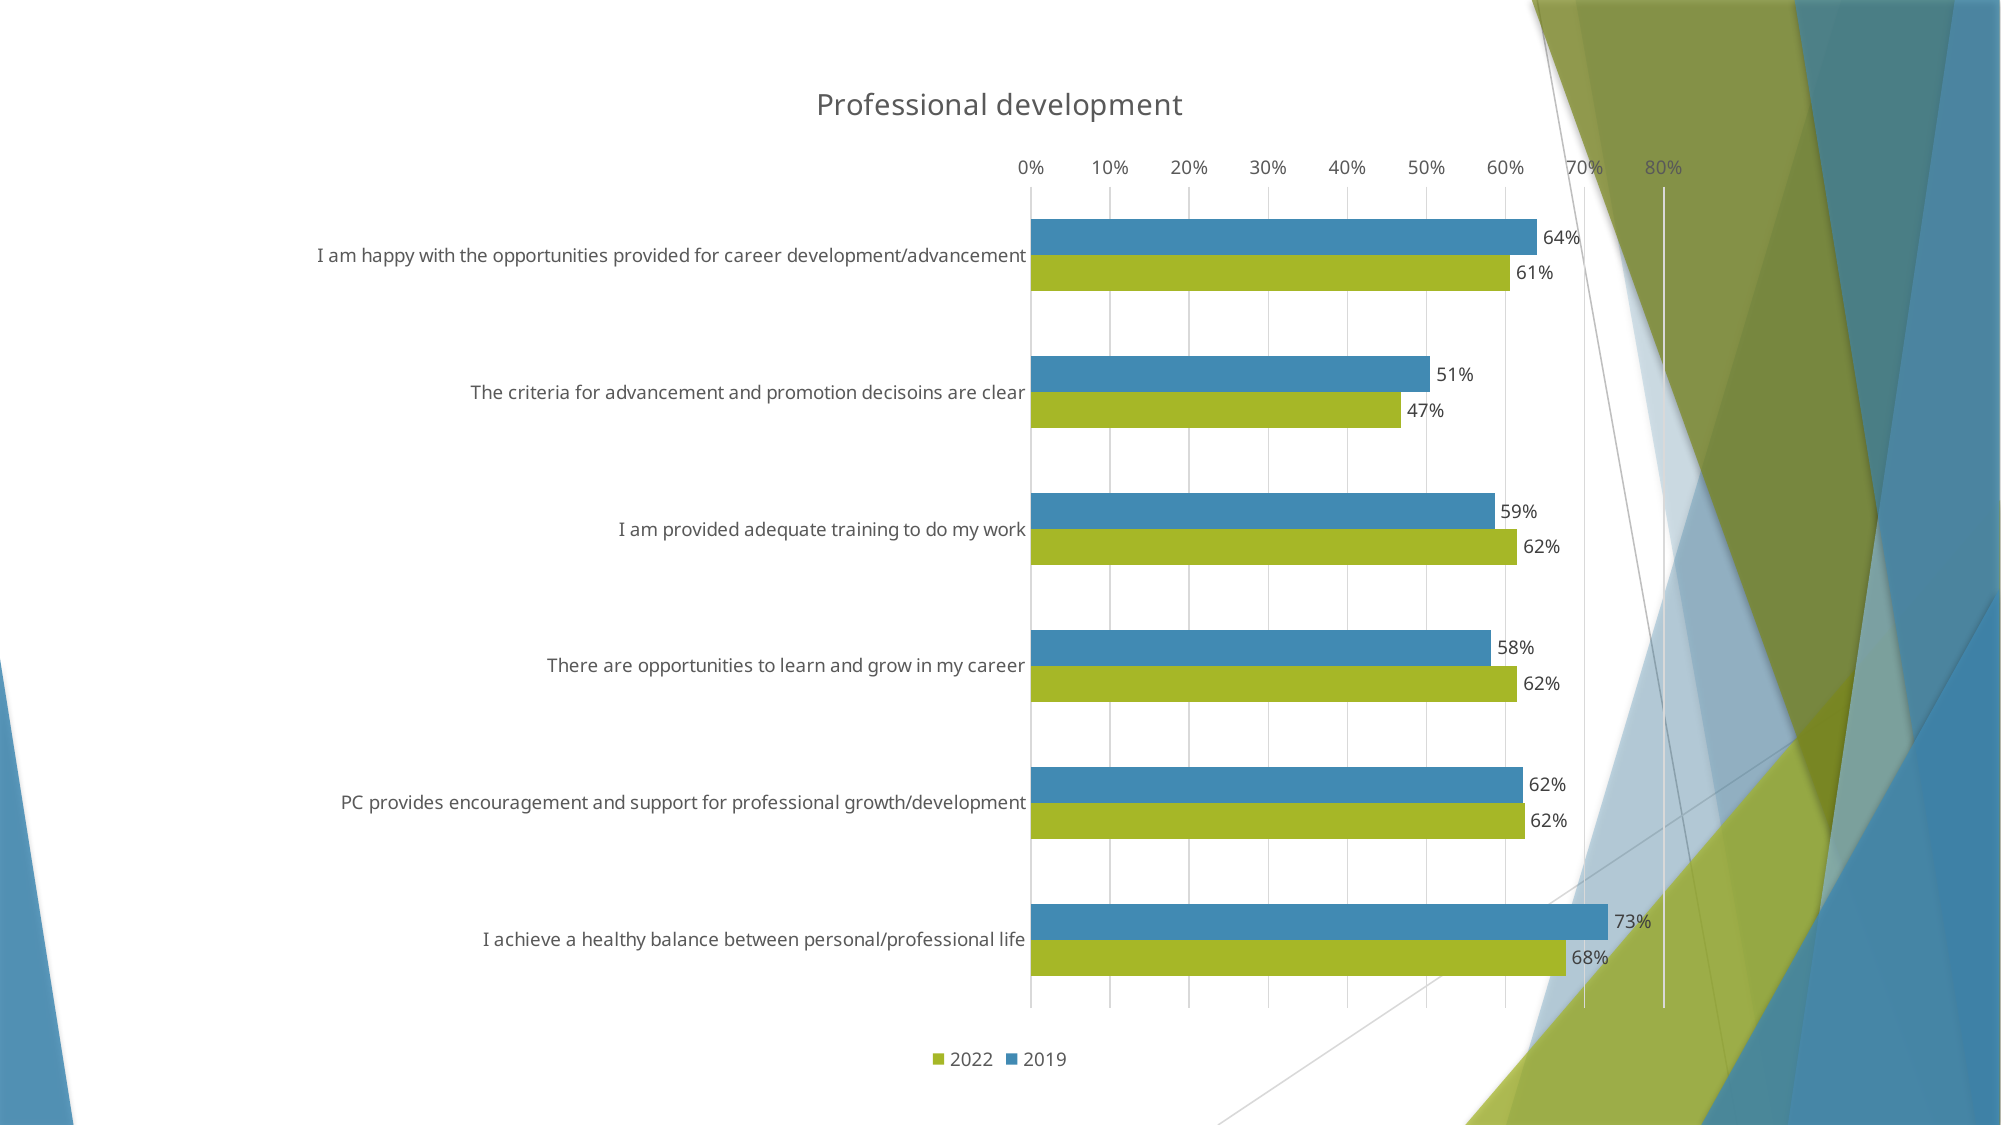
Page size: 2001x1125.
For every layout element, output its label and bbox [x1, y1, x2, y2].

chart [288, 46, 1712, 1079]
